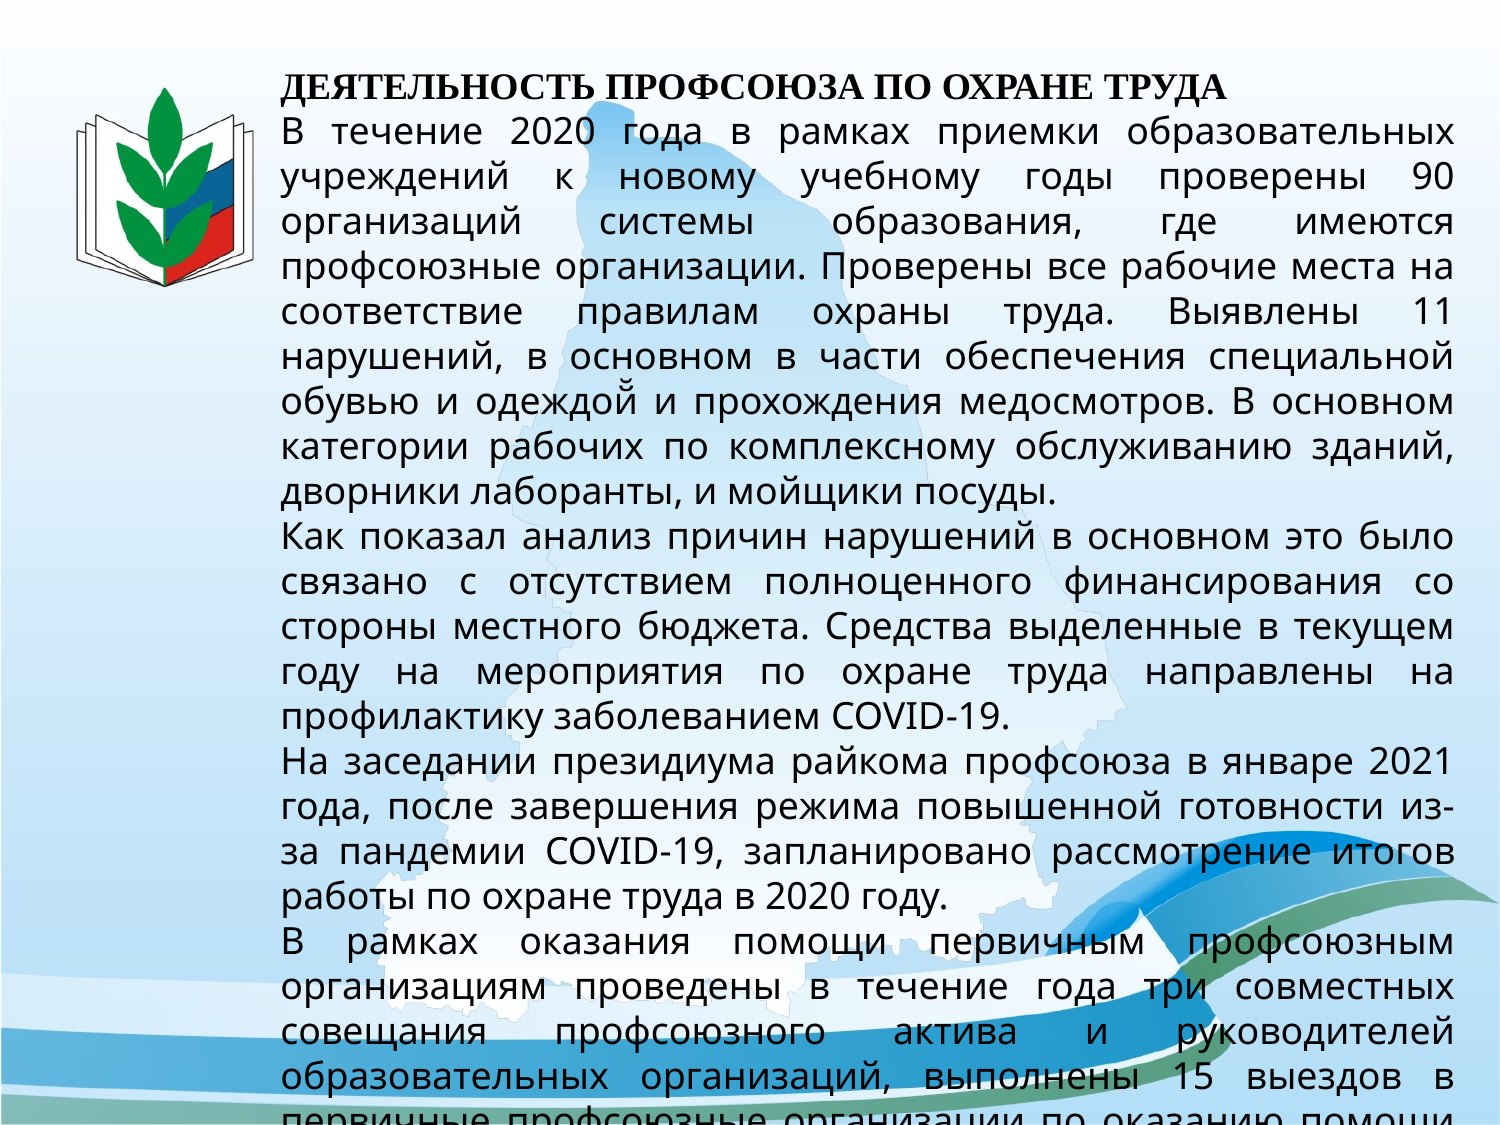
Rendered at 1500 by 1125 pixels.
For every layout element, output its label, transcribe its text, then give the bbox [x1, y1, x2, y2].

picture [0, 0, 1500, 1125]
text_box ДЕЯТЕЛЬНОСТЬ ПРОФСОЮЗА ПО ОХРАНЕ ТРУДА В течение 2020 года в рамках приемки образовательных учреждений к новому учебному годы проверены 90 организаций системы образования, где имеются профсоюзные организации. Проверены все рабочие места на соответствие правилам охраны труда. Выявлены 11 нарушений, в основном в части обеспечения специальной обувью и одеждой̆ и прохождения медосмотров. В основном категории рабочих по комплексному обслуживанию зданий, дворники лаборанты, и мойщики посуды. Как показал анализ причин нарушений в основном это было связано с отсутствием полноценного финансирования со стороны местного бюджета. Средства выделенные в текущем году на мероприятия по охране труда направлены на профилактику заболеванием COVID-19. На заседании президиума райкома профсоюза в январе 2021 года, после завершения режима повышенной готовности из-за пандемии COVID-19, запланировано рассмотрение итогов работы по охране труда в 2020 году. В рамках оказания помощи первичным профсоюзным организациям проведены в течение года три совместных совещания профсоюзного актива и руководителей образовательных организаций, выполнены 15 выездов в первичные профсоюзные организации по оказанию помощи на местах. [265, 54, 1471, 1125]
